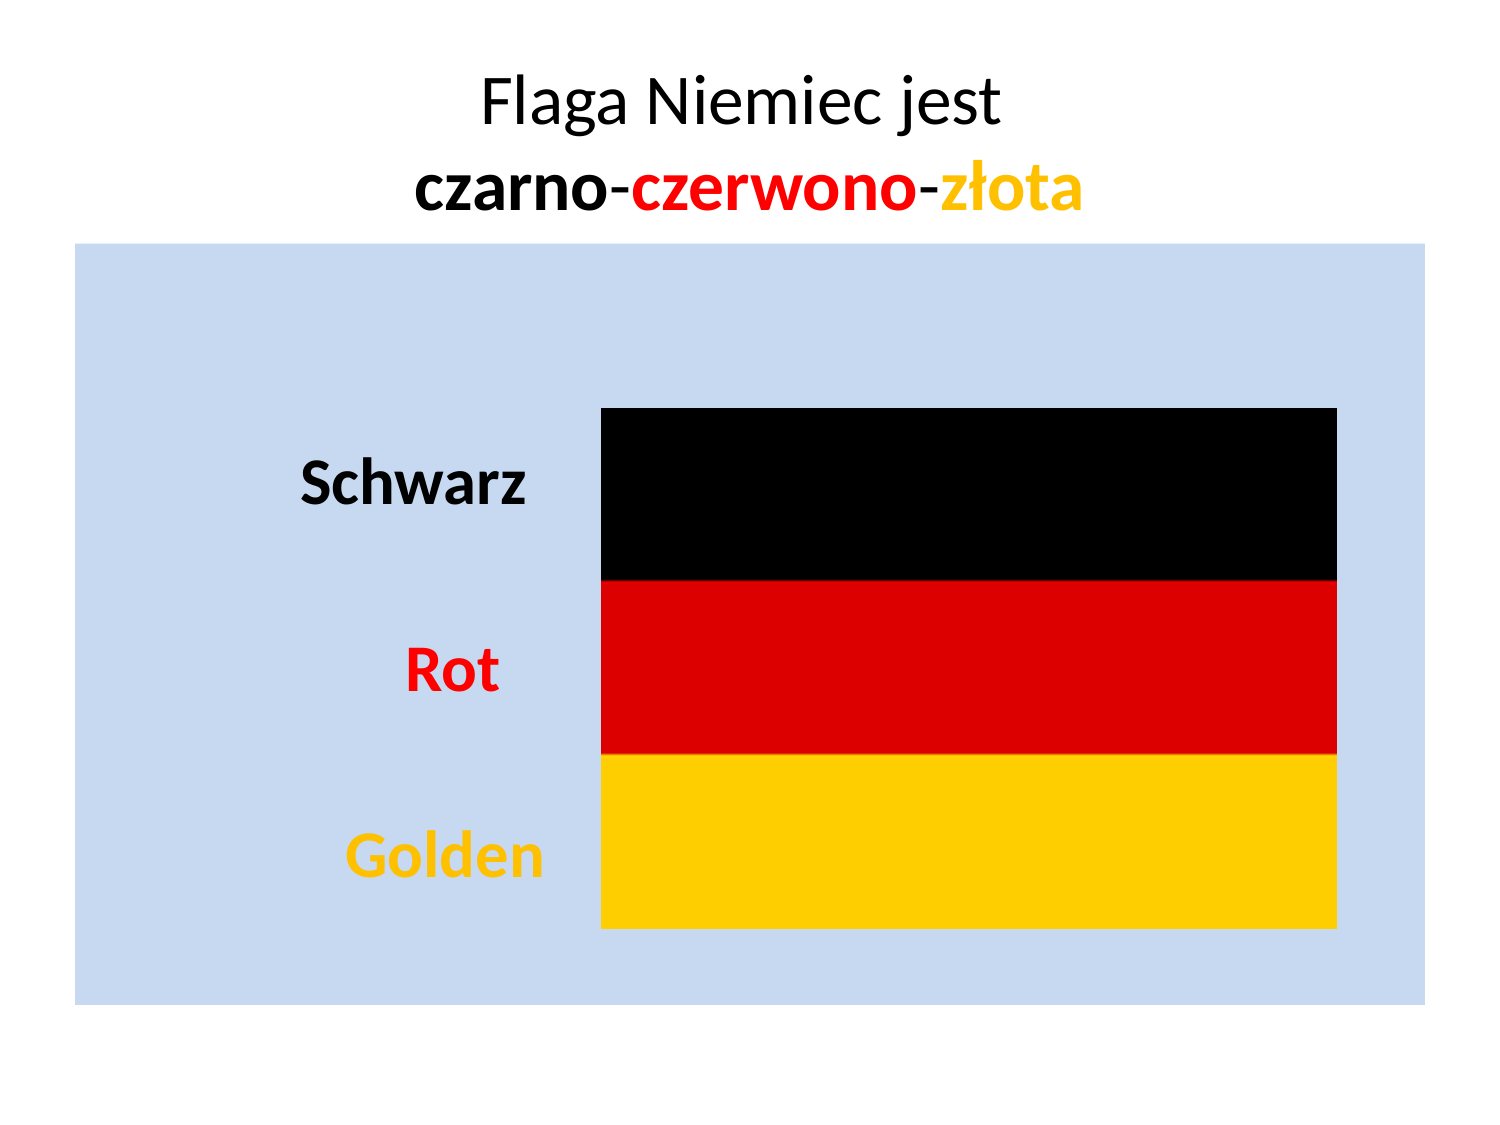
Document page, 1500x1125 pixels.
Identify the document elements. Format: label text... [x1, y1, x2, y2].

picture [600, 408, 1338, 929]
title Flaga Niemiec jest czarno-czerwono-złota [75, 45, 1425, 233]
list Schwarz Rot Golden [75, 243, 1425, 1005]
